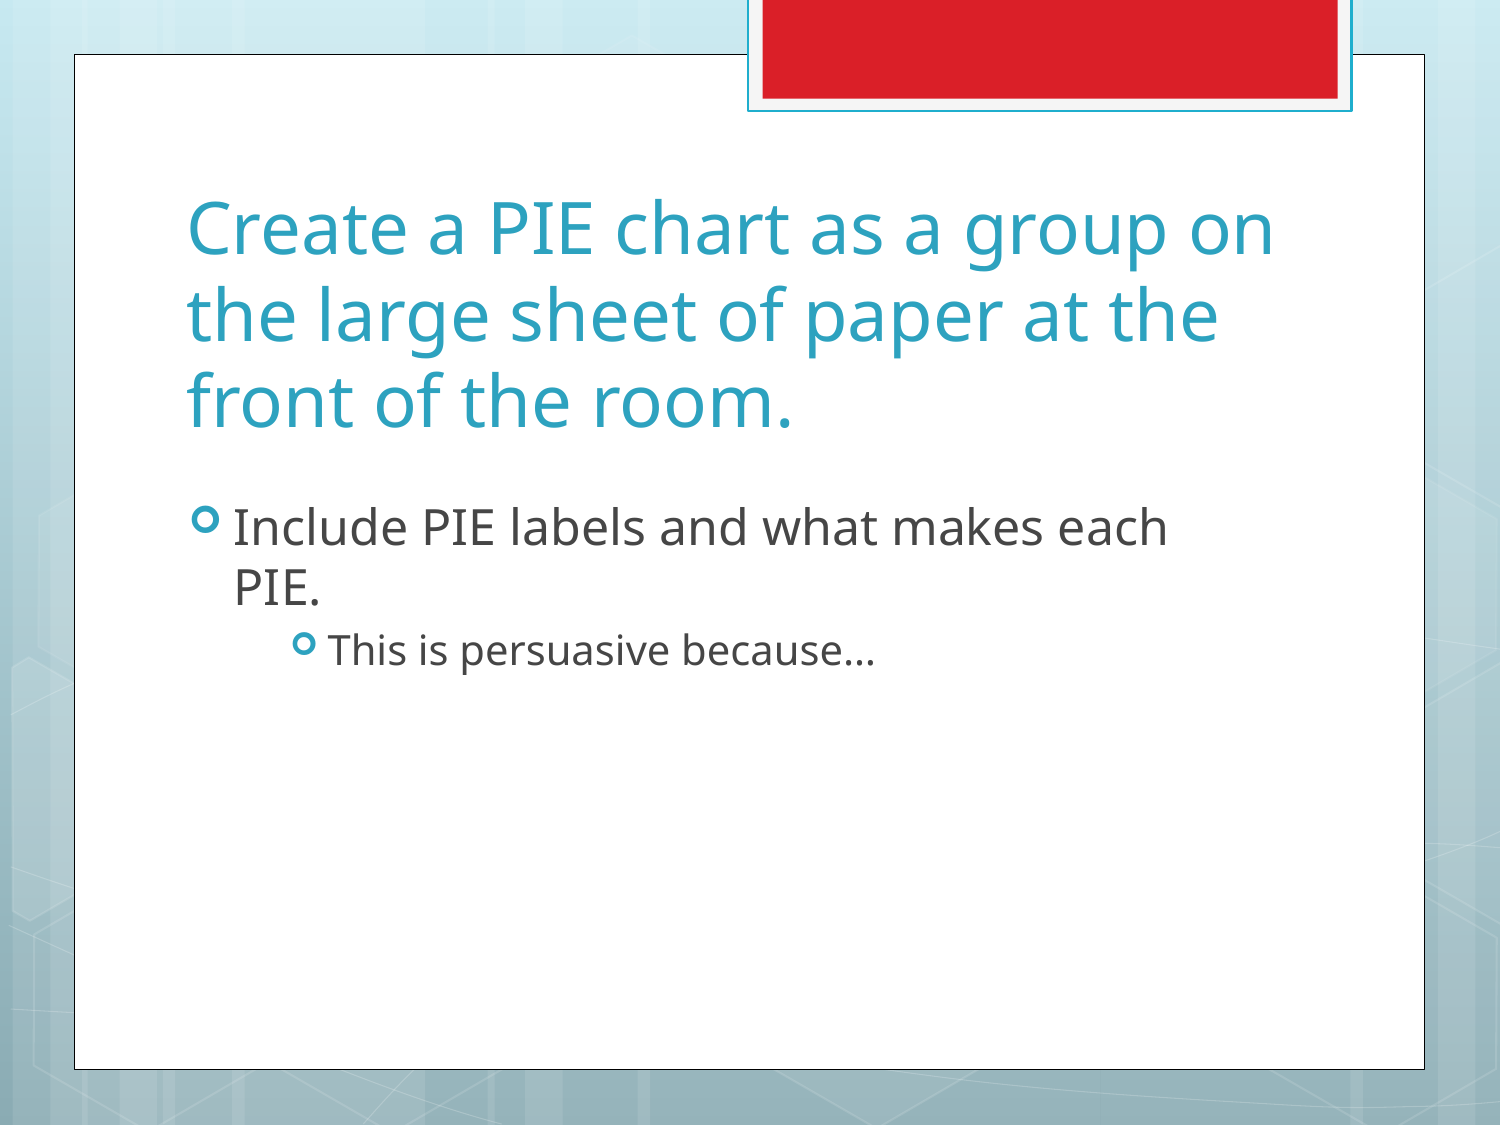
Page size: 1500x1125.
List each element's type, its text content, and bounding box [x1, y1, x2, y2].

list Include PIE labels and what makes each PIE. This is persuasive because… [162, 487, 1275, 1064]
title Create a PIE chart as a group on the large sheet of paper at the front of the room. [171, 168, 1324, 450]
